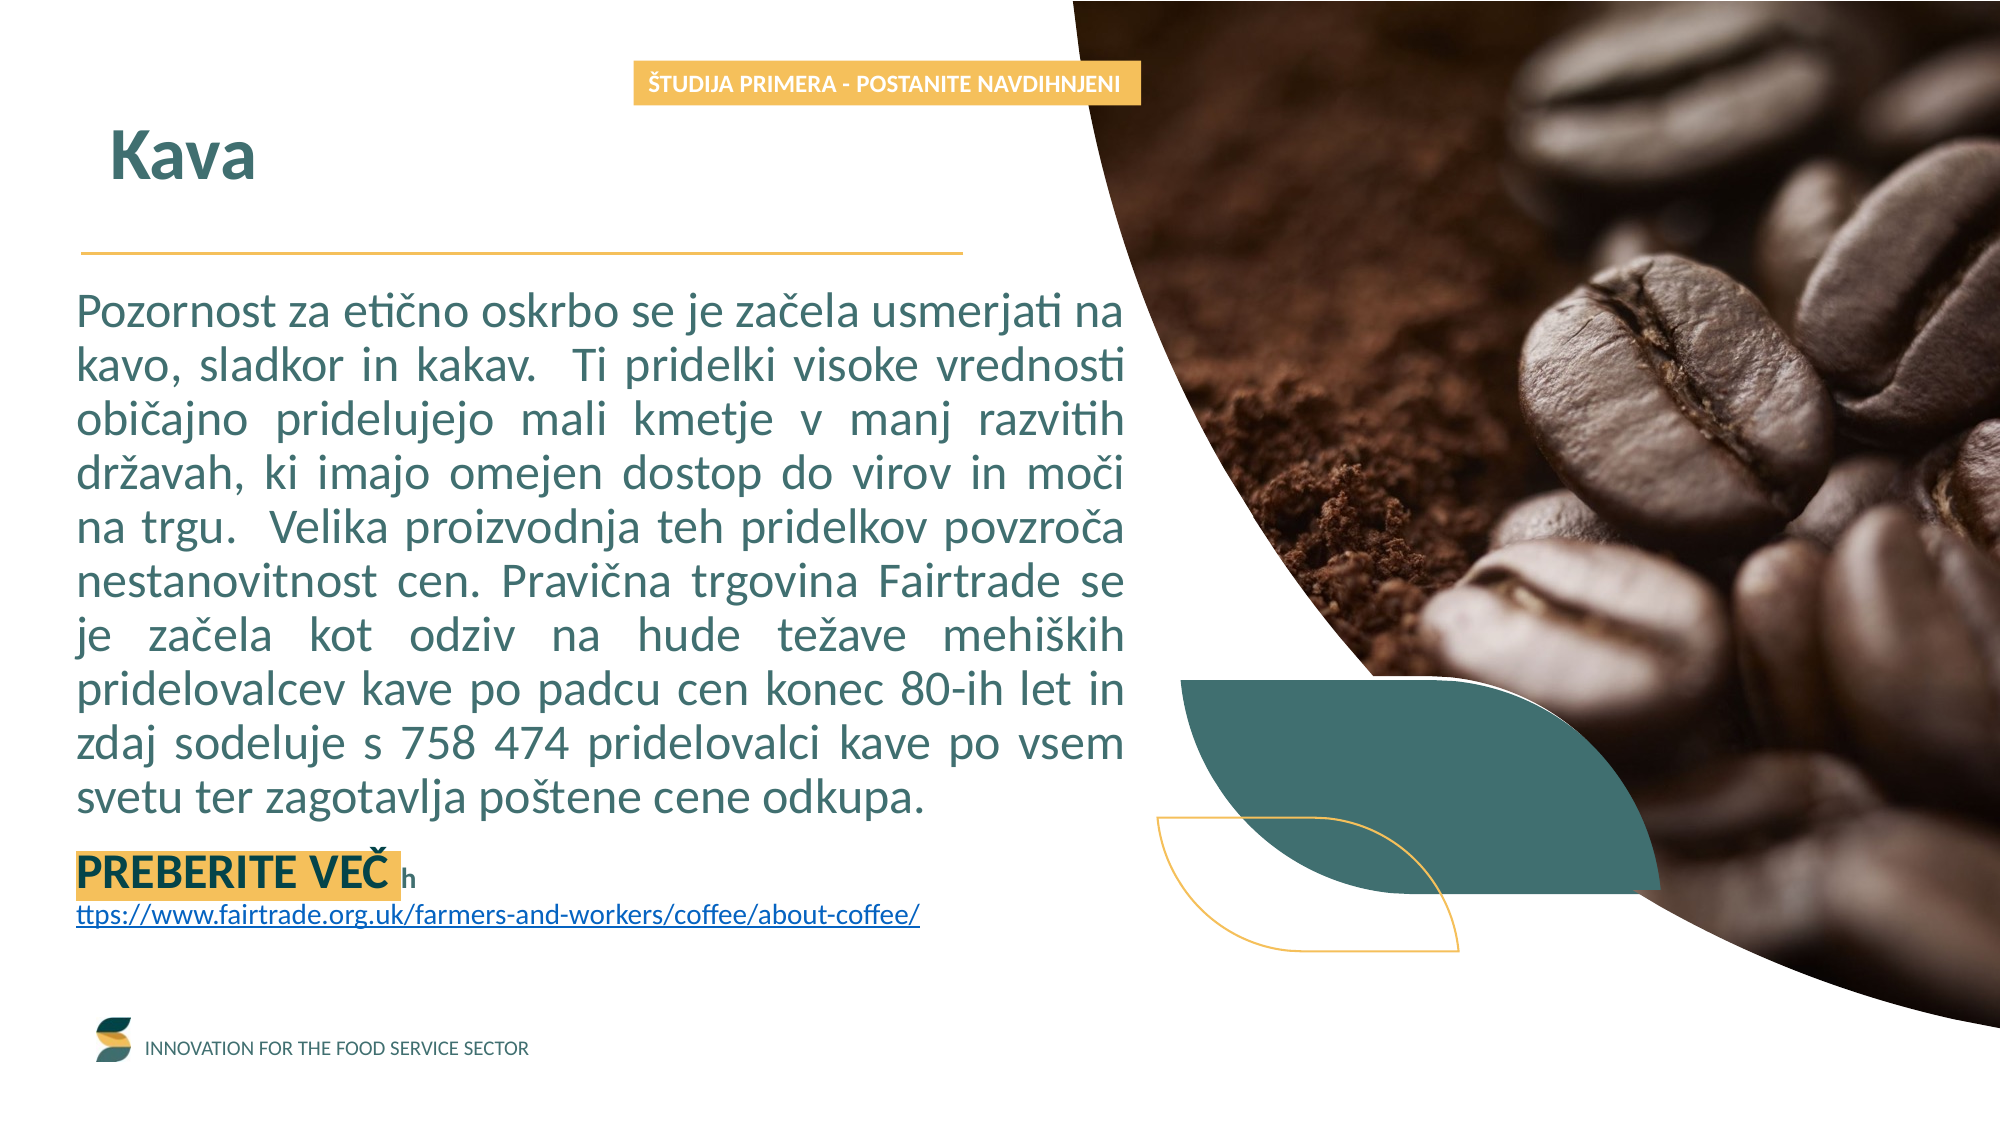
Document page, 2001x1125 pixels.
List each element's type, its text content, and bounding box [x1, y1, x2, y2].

list Kava [95, 107, 962, 222]
picture [1072, 0, 2000, 1029]
text_box ŠTUDIJA PRIMERA - POSTANITE NAVDIHNJENI [633, 60, 1072, 106]
list Pozornost za etično oskrbo se je začela usmerjati na kavo, sladkor in kakav. Ti pridelki visoke vrednosti običajno pridelujejo mali kmetje v manj razvitih državah, ki imajo omejen dostop do virov in moči na trgu. Velika proizvodnja teh pridelkov povzroča nestanovitnost cen. Pravična trgovina Fairtrade se je začela kot odziv na hude težave mehiških pridelovalcev kave po padcu cen konec 80-ih let in zdaj sodeluje s 758 474 pridelovalci kave po vsem svetu ter zagotavlja poštene cene odkupa. PREBERITE VEČ https://www.fairtrade.org.uk/farmers-and-workers/coffee/about-coffee/ [61, 276, 1072, 982]
picture [96, 1017, 131, 1062]
